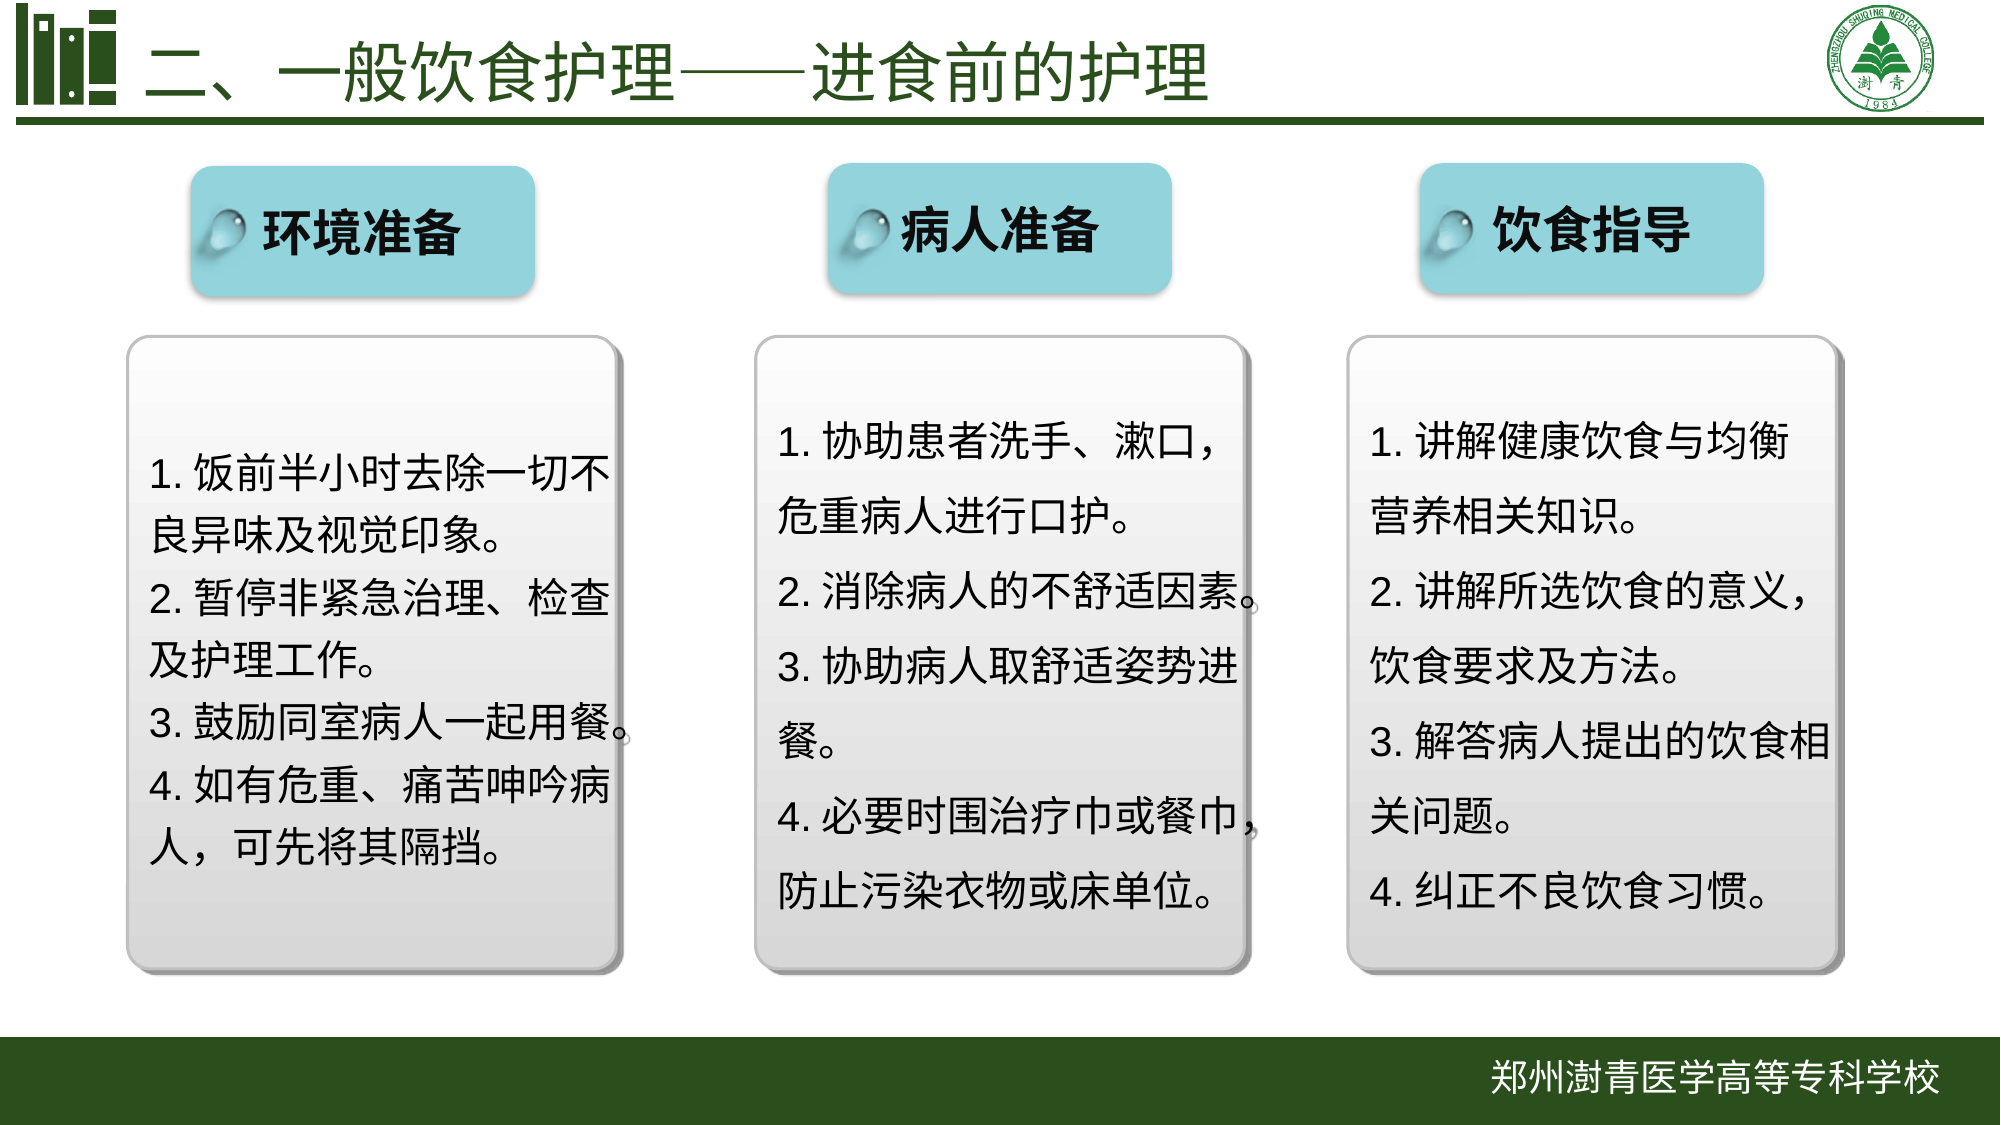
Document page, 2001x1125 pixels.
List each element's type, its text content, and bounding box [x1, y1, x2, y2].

text_box 病人准备 [826, 162, 1174, 295]
picture [184, 203, 249, 278]
text_box 饮食指导 [1419, 162, 1766, 295]
picture [827, 203, 893, 278]
text_box 1.讲解健康饮食与均衡 营养相关知识。 2.讲解所选饮食的意义， 饮食要求及方法。 3.解答病人提出的饮食相 关问题。 4.纠正不良饮食习惯。 [1347, 336, 1837, 969]
title 二、一般饮食护理——进食前的护理 [127, 25, 1853, 127]
picture [1411, 204, 1476, 279]
text_box 1.协助患者洗手、漱口， 危重病人进行口护。 2.消除病人的不舒适因素。 3.协助病人取舒适姿势进 餐。 4.必要时围治疗巾或餐巾， 防止污染衣物或床单位。 [755, 336, 1245, 969]
text_box 郑州澍青医学高等专科学校 [1431, 1046, 2000, 1116]
picture [1827, 5, 1934, 112]
text_box 1.饭前半小时去除一切不 良异味及视觉印象。 2.暂停非紧急治理、检查 及护理工作。 3.鼓励同室病人一起用餐。 4.如有危重、痛苦呻吟病 人，可先将其隔挡。 [127, 336, 617, 969]
text_box 环境准备 [189, 164, 536, 298]
